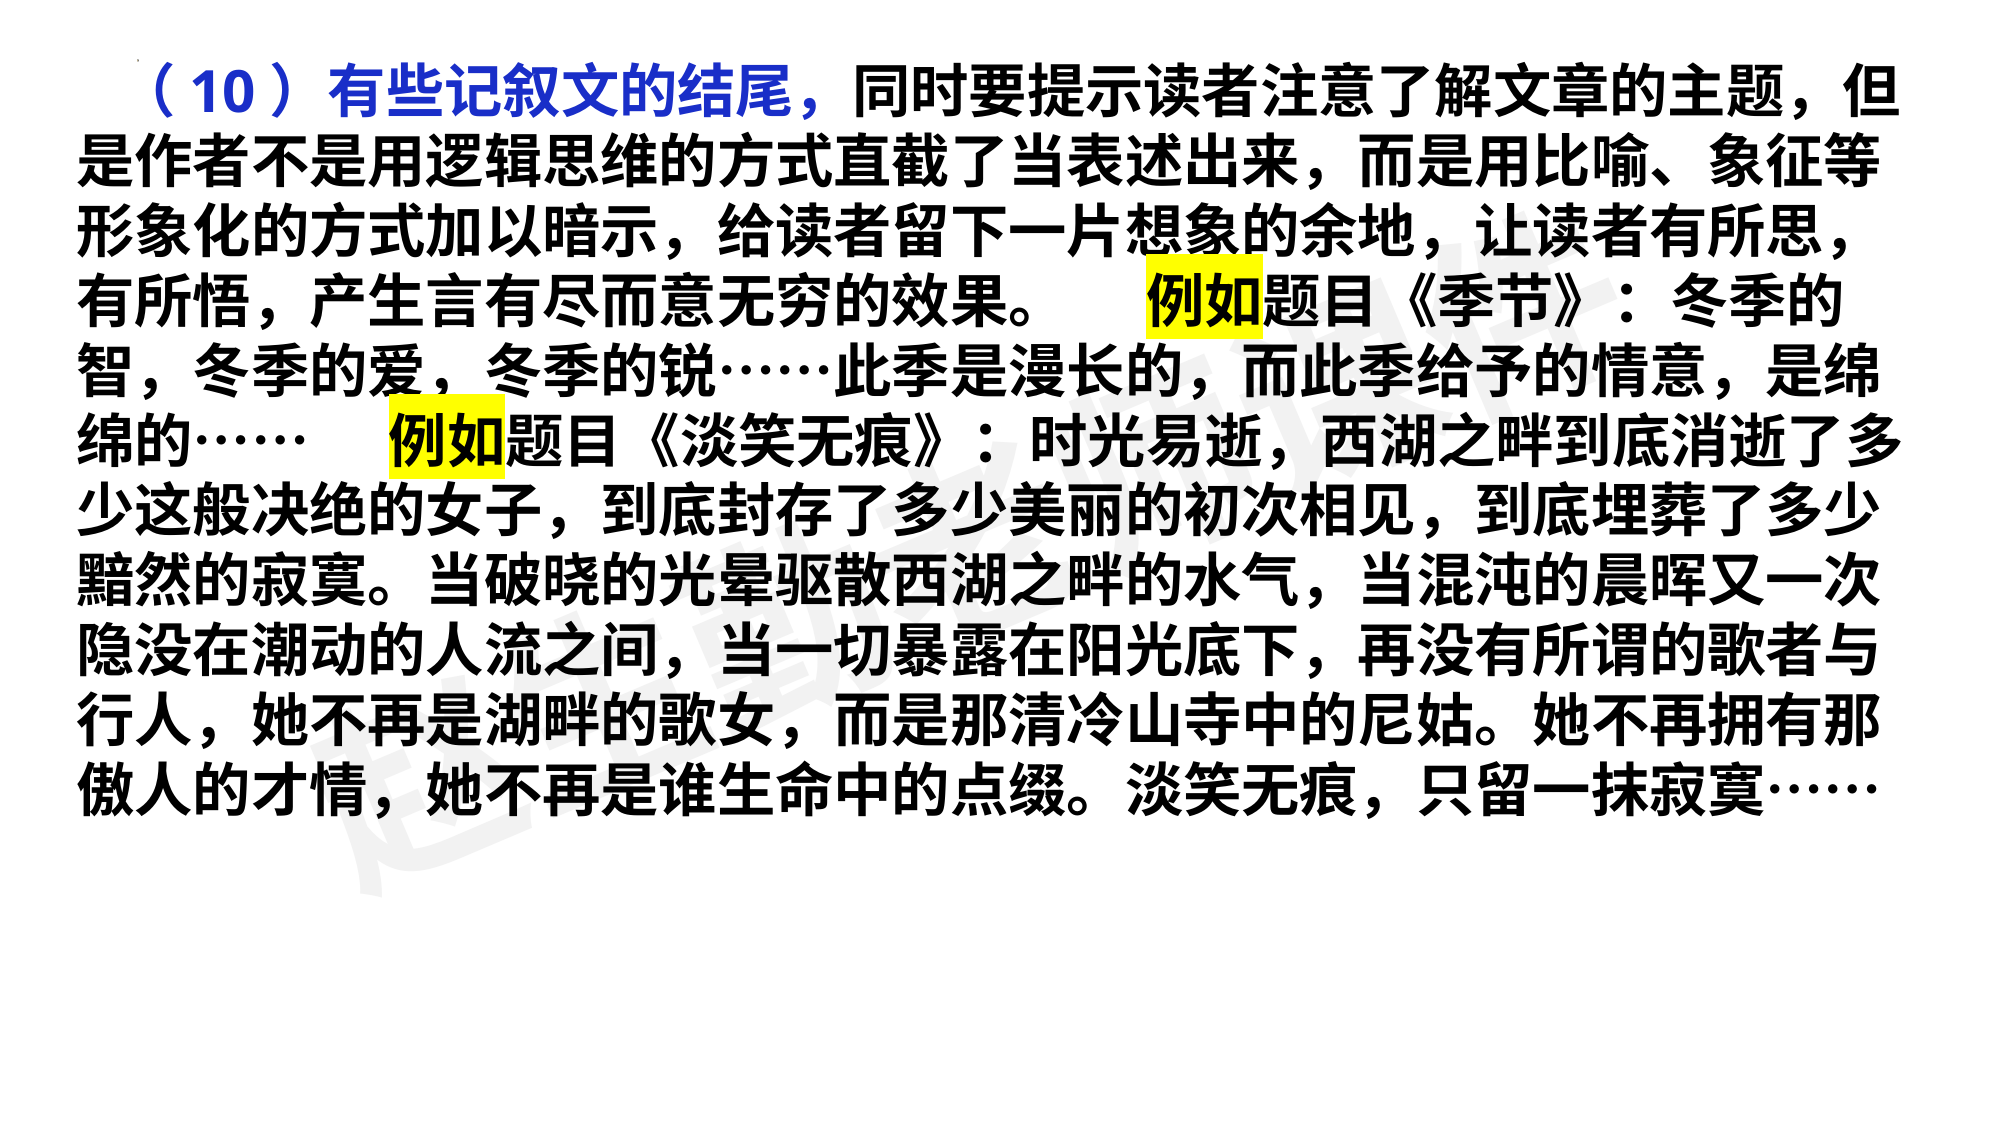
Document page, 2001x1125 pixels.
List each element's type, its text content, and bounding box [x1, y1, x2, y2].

text_box （10）有些记叙文的结尾，同时要提示读者注意了解文章的主题，但是作者不是用逻辑思维的方式直截了当表述出来，而是用比喻、象征等形象化的方式加以暗示，给读者留下一片想象的余地，让读者有所思，有所悟，产生言有尽而意无穷的效果。 例如题目《季节》：冬季的智，冬季的爱，冬季的锐……此季是漫长的，而此季给予的情意，是绵绵的…… 例如题目《淡笑无痕》：时光易逝，西湖之畔到底消逝了多少这般决绝的女子，到底封存了多少美丽的初次相见，到底埋葬了多少黯然的寂寞。当破晓的光晕驱散西湖之畔的水气，当混沌的晨晖又一次隐没在潮动的人流之间，当一切暴露在阳光底下，再没有所谓的歌者与行人，她不再是湖畔的歌女，而是那清冷山寺中的尼姑。她不再拥有那傲人的才情，她不再是谁生命中的点缀。淡笑无痕，只留一抹寂寞…… [61, 46, 1952, 915]
